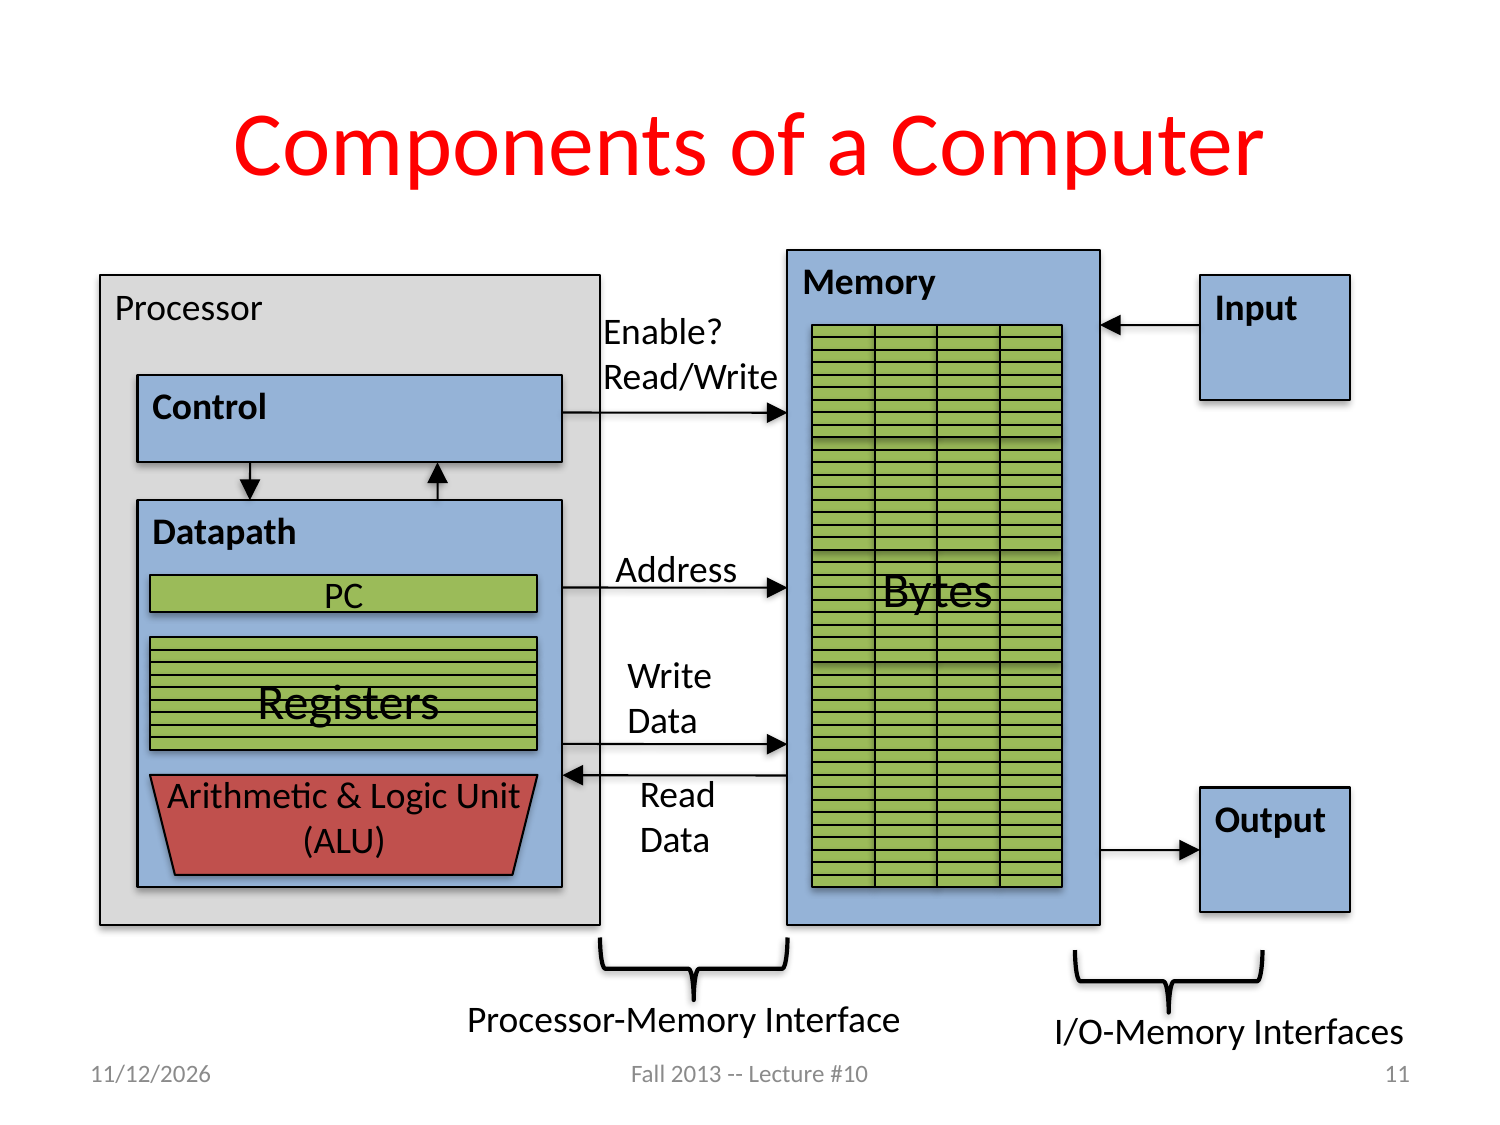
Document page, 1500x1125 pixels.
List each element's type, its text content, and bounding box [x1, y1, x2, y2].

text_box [1037, 949, 1422, 1061]
title Components of a Computer [75, 45, 1425, 233]
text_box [149, 574, 444, 876]
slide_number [75, 1042, 425, 1103]
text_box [449, 299, 919, 1049]
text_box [99, 274, 601, 926]
footer Fall 2013 -- Lecture #10 [512, 1042, 988, 1103]
text_box Memory [787, 249, 1101, 926]
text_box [1099, 274, 1351, 401]
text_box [1099, 787, 1351, 913]
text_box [923, 324, 1063, 888]
slide_number 11 [1074, 1065, 1425, 1103]
